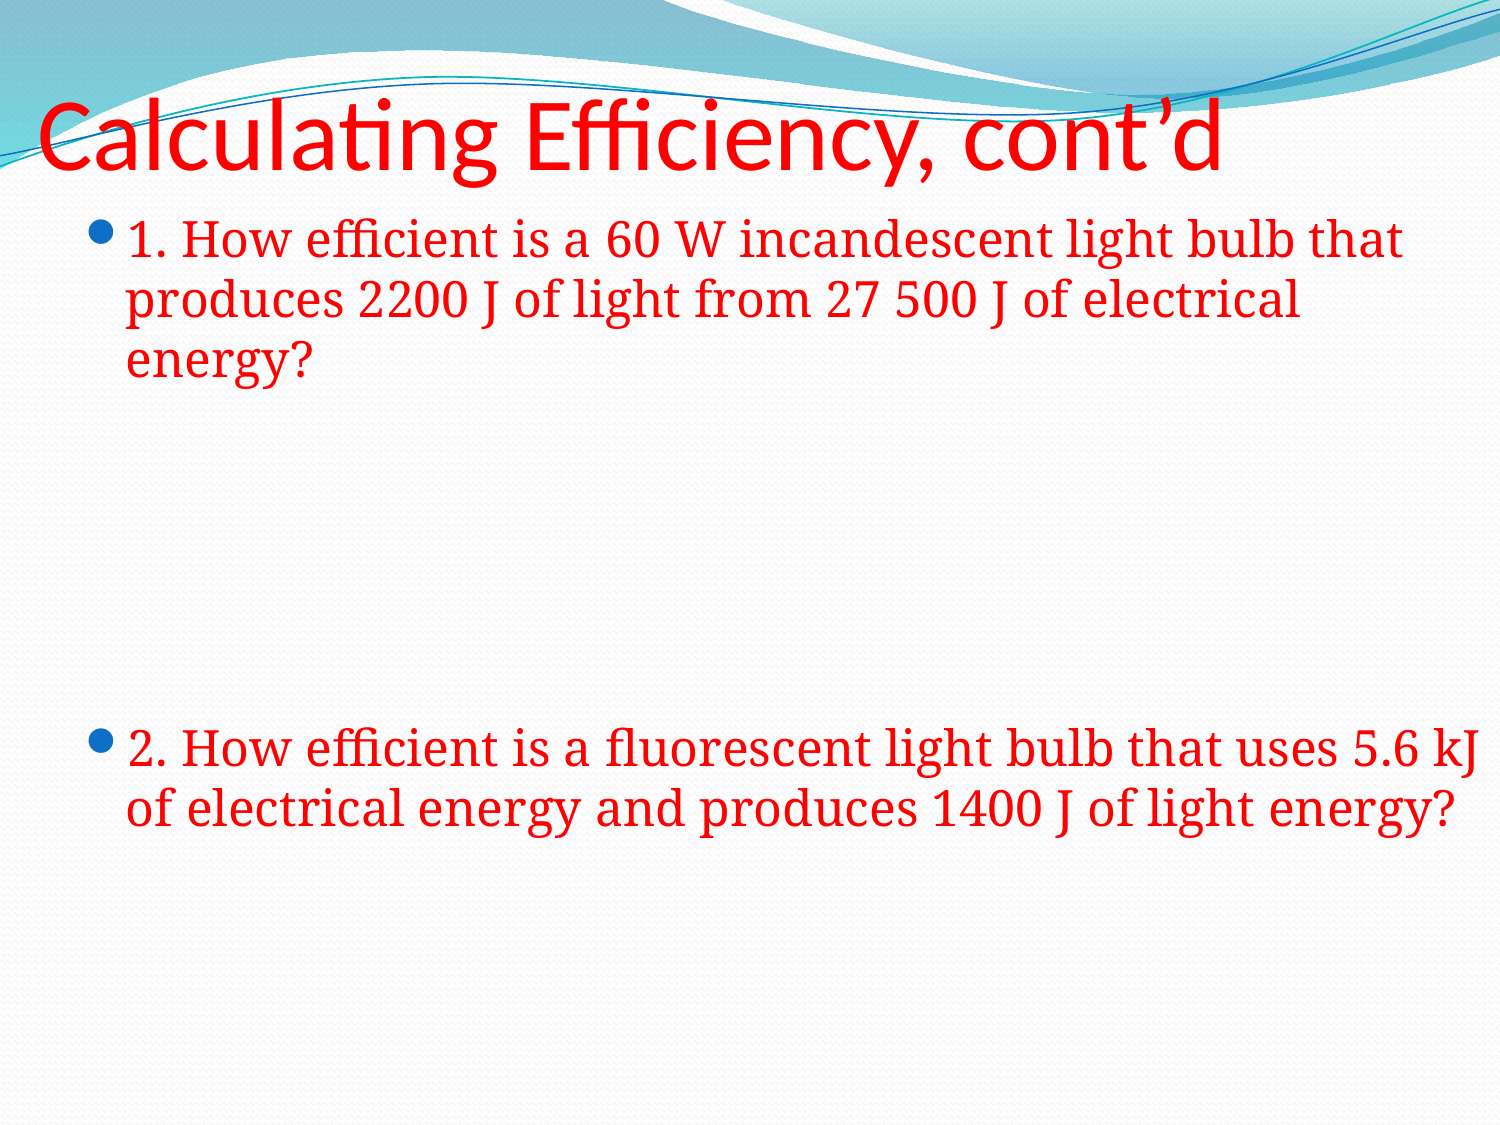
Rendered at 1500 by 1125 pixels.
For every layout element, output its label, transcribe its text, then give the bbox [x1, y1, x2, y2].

title Calculating Efficiency, cont’d [37, 4, 1388, 192]
list 1. How efficient is a 60 W incandescent light bulb that produces 2200 J of light from 27 500 J of electrical energy? 2. How efficient is a fluorescent light bulb that uses 5.6 kJ of electrical energy and produces 1400 J of light energy? [6, 200, 1500, 1125]
